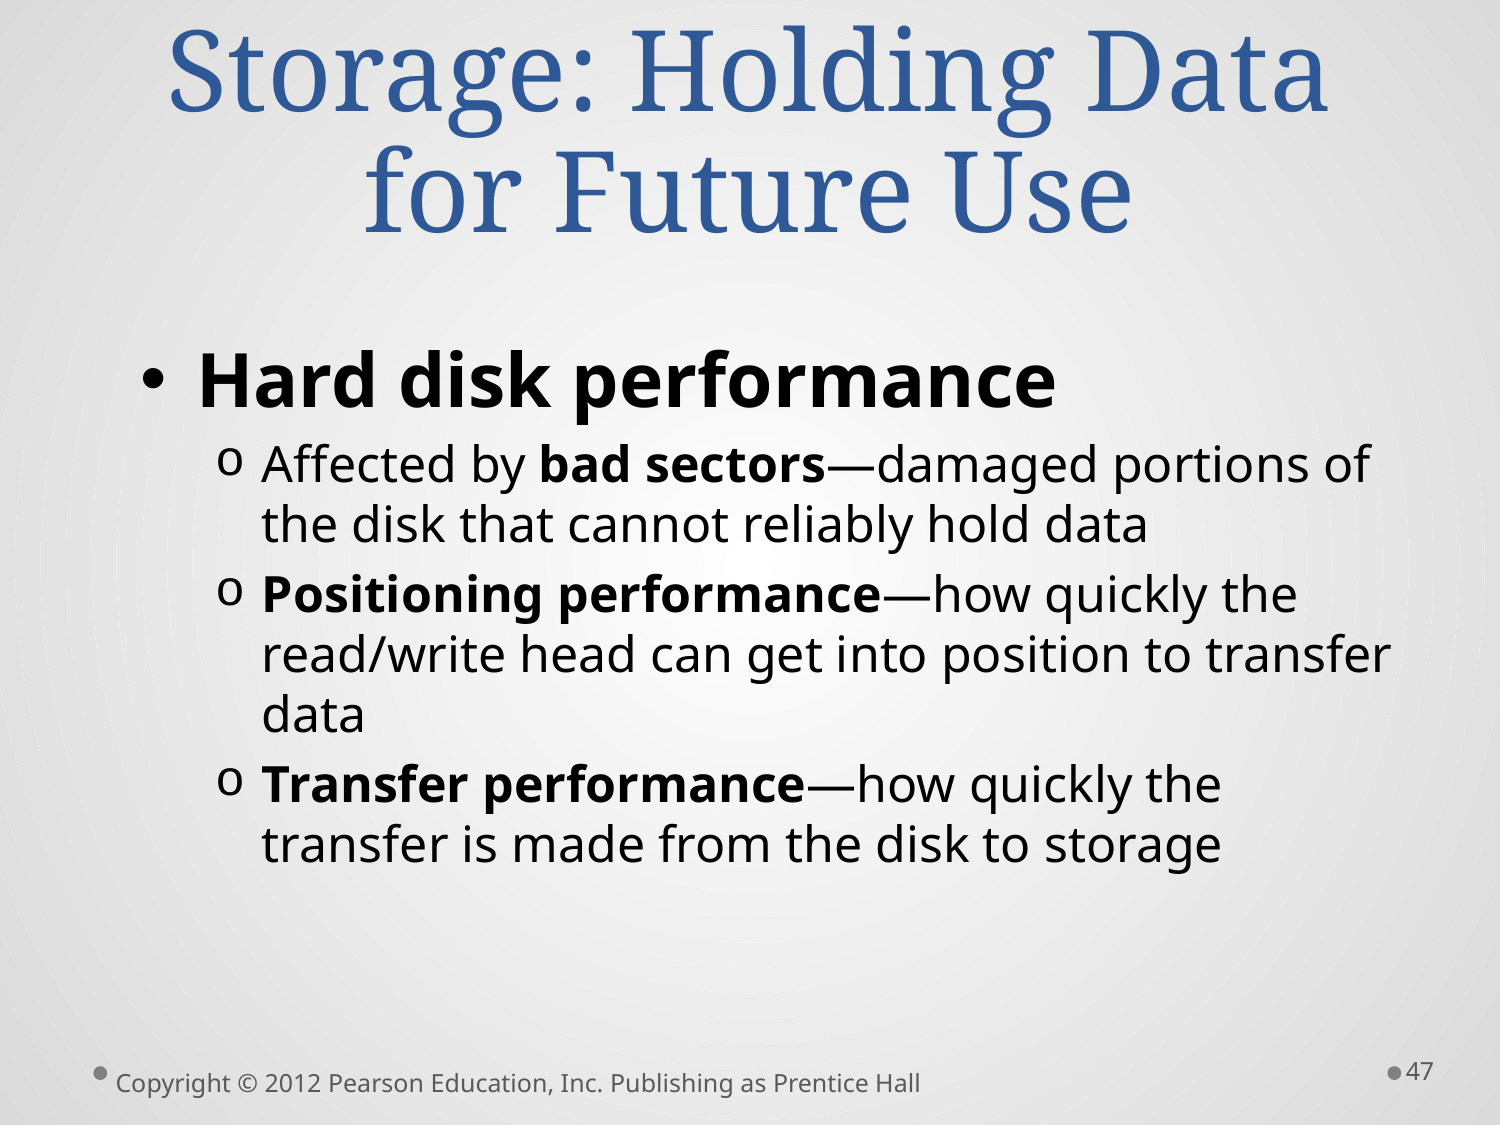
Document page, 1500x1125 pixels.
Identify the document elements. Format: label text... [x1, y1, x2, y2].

list Hard disk performance Affected by bad sectors—damaged portions of the disk that cannot reliably hold data Positioning performance—how quickly the read/write head can get into position to transfer data Transfer performance—how quickly the transfer is made from the disk to storage [125, 324, 1438, 1000]
slide_number 47 [1401, 1042, 1494, 1103]
title Storage: Holding Data for Future Use [0, 0, 1500, 263]
footer Copyright © 2012 Pearson Education, Inc. Publishing as Prentice Hall [108, 1062, 1038, 1103]
